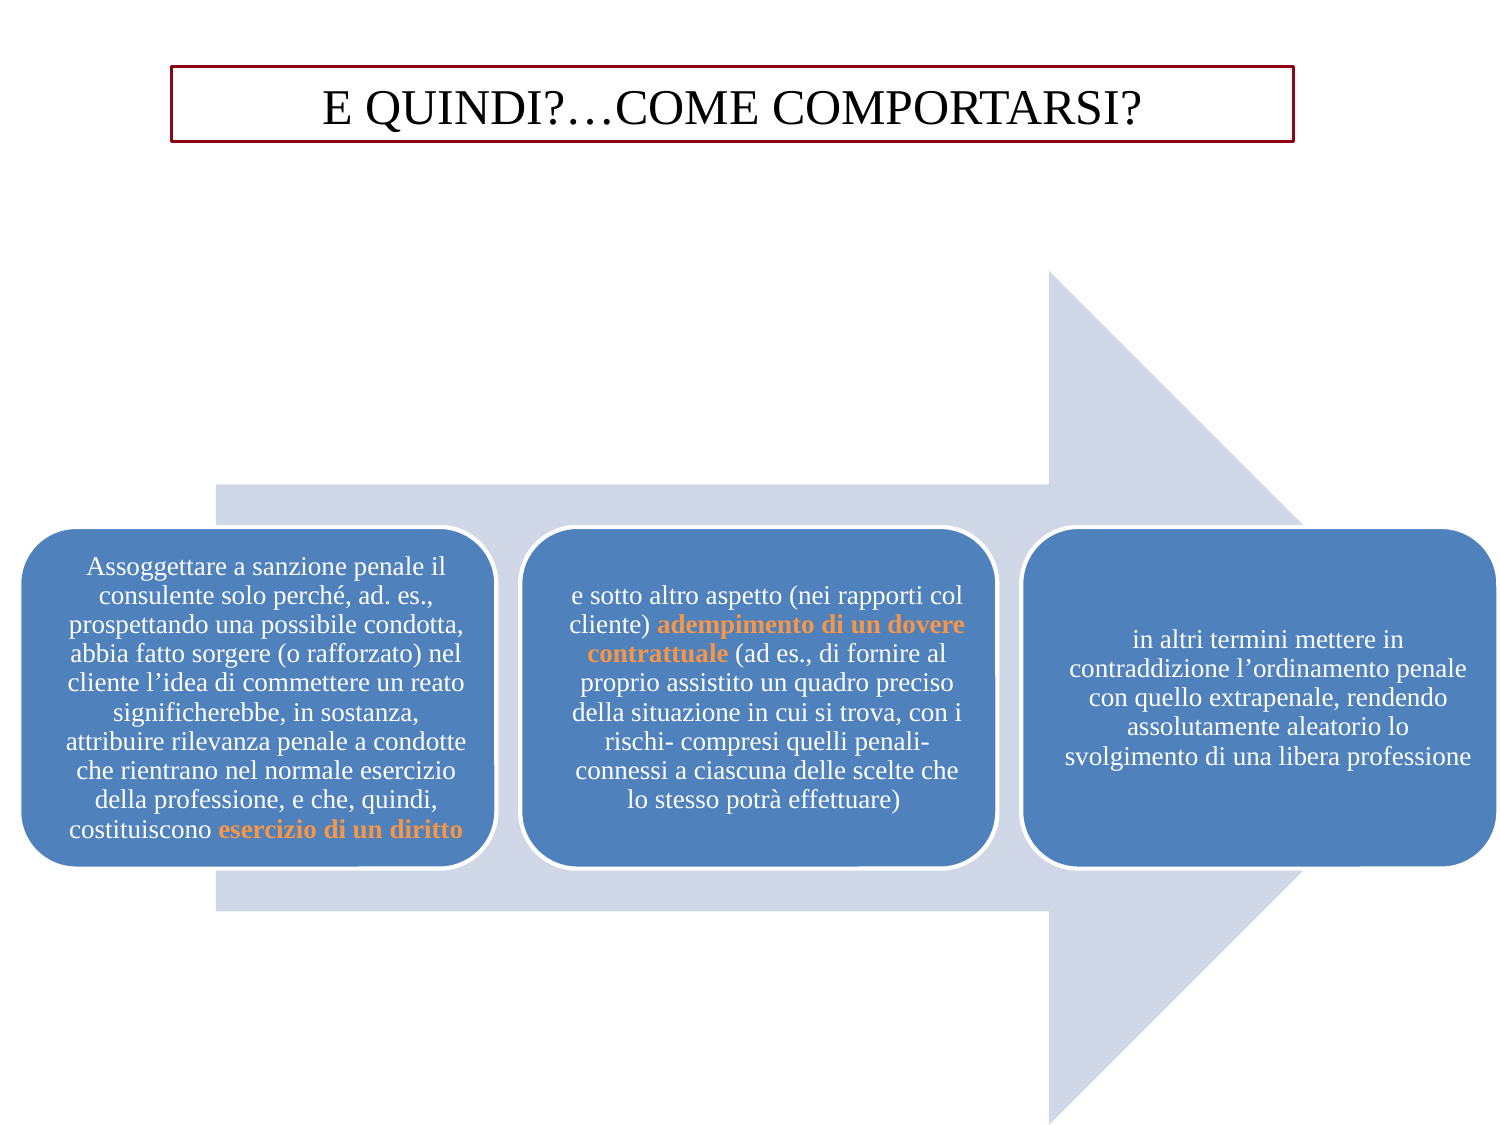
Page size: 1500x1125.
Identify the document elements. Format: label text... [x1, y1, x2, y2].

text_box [17, 270, 1500, 1125]
text_box E QUINDI?…COME COMPORTARSI? [171, 66, 1294, 142]
